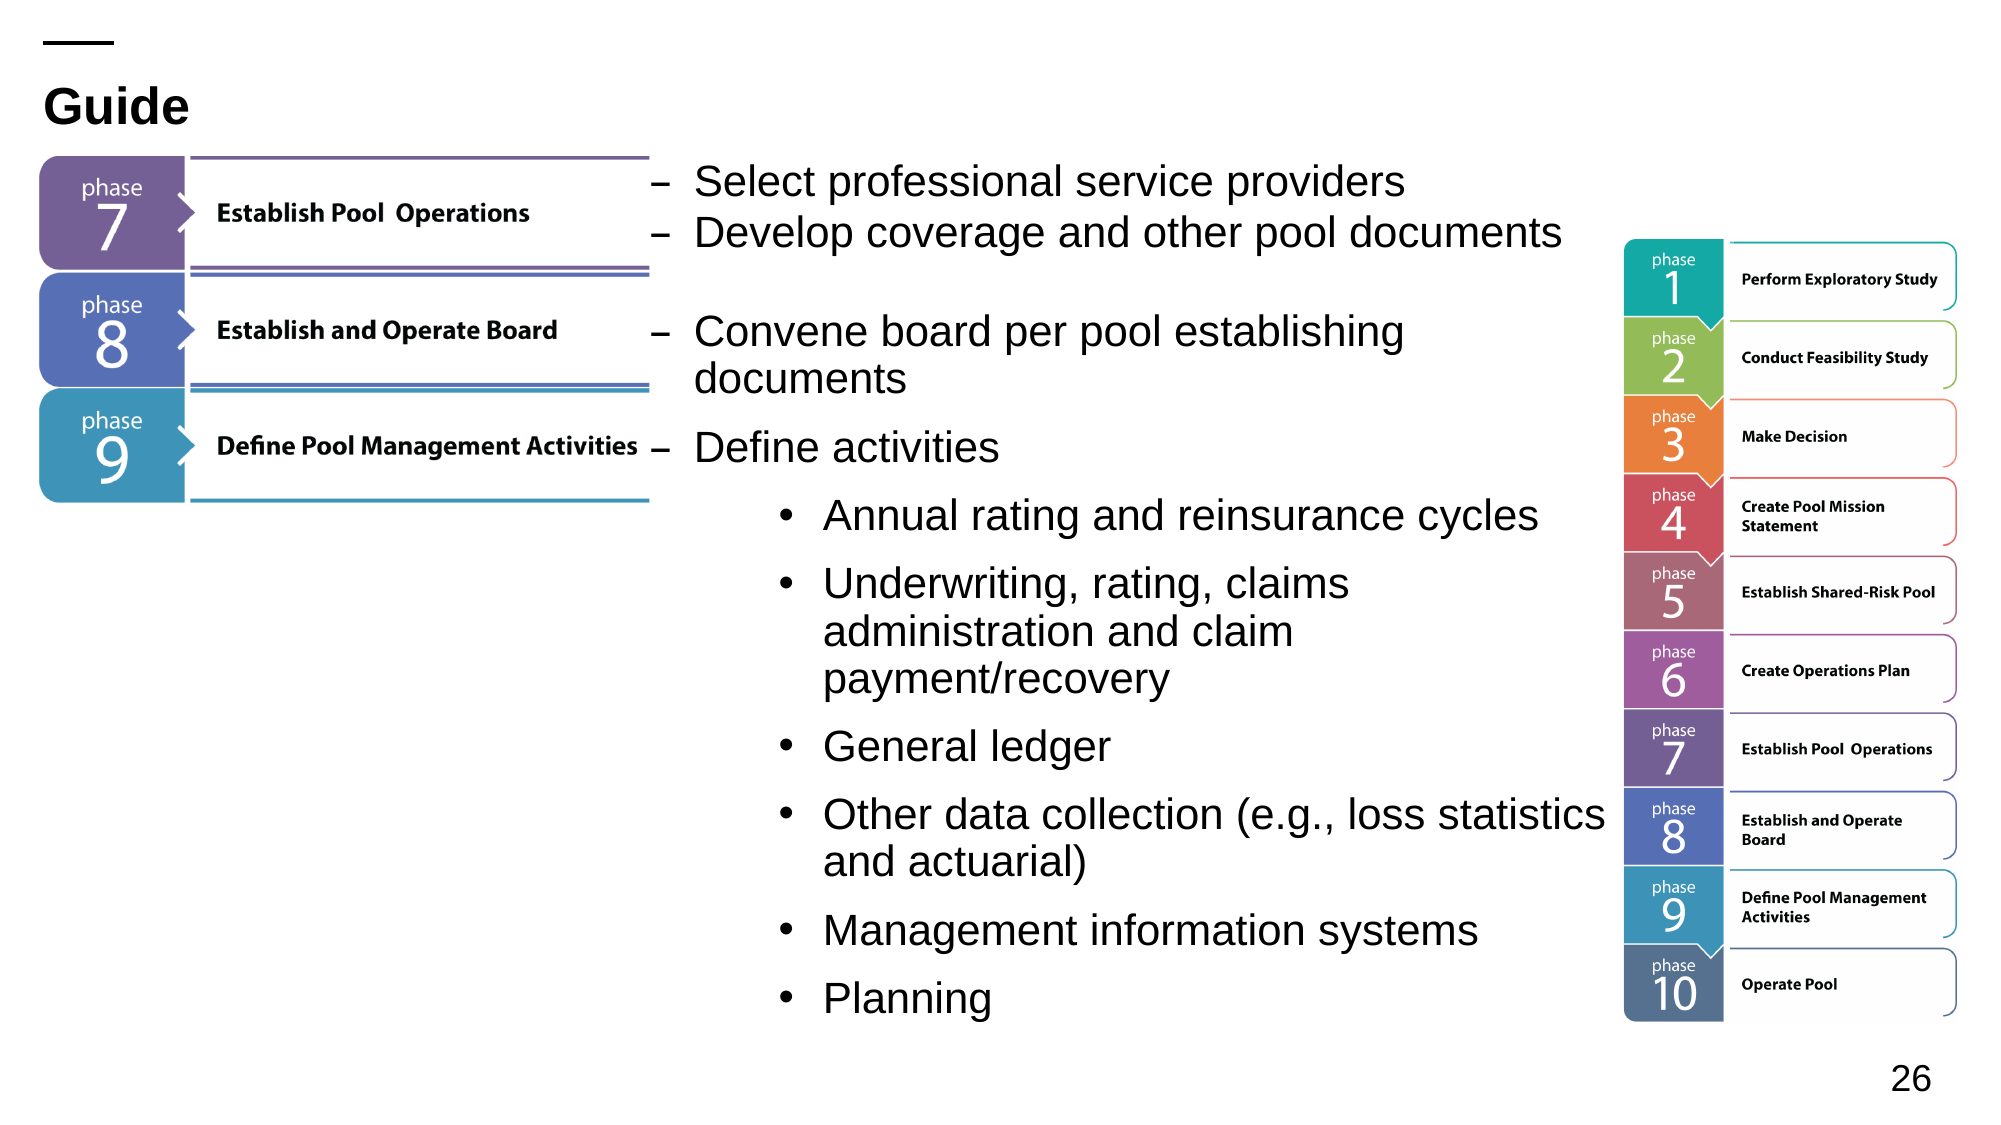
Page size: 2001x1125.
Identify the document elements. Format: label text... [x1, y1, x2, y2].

list Define activities Annual rating and reinsurance cycles Underwriting, rating, claims administration and claim payment/recovery General ledger Other data collection (e.g., loss statistics and actuarial) Management information systems Planning [649, 500, 1611, 1070]
title Guide [43, 72, 1957, 176]
picture [39, 155, 650, 270]
text_box Select professional service providers Develop coverage and other pool documents Convene board per pool establishing documents [649, 158, 1611, 500]
picture [39, 272, 650, 387]
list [1622, 237, 1957, 1023]
picture [39, 388, 650, 503]
